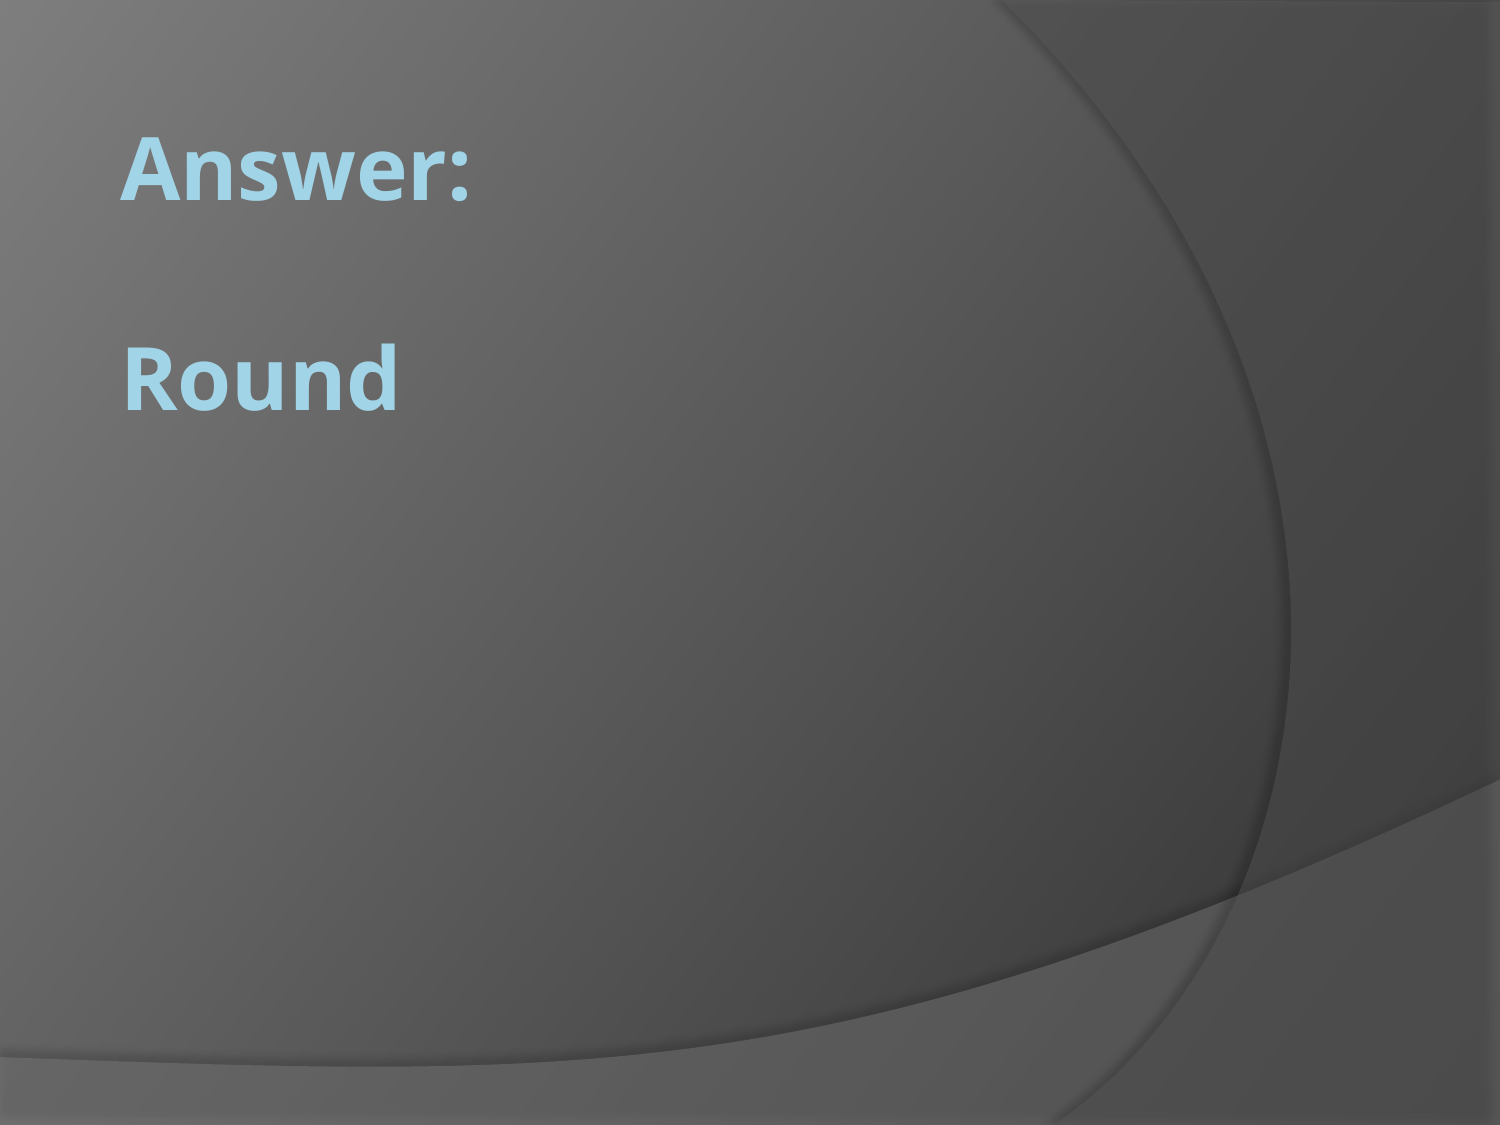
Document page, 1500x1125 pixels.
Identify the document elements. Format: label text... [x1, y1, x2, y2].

title Answer: Round [112, 112, 1200, 888]
